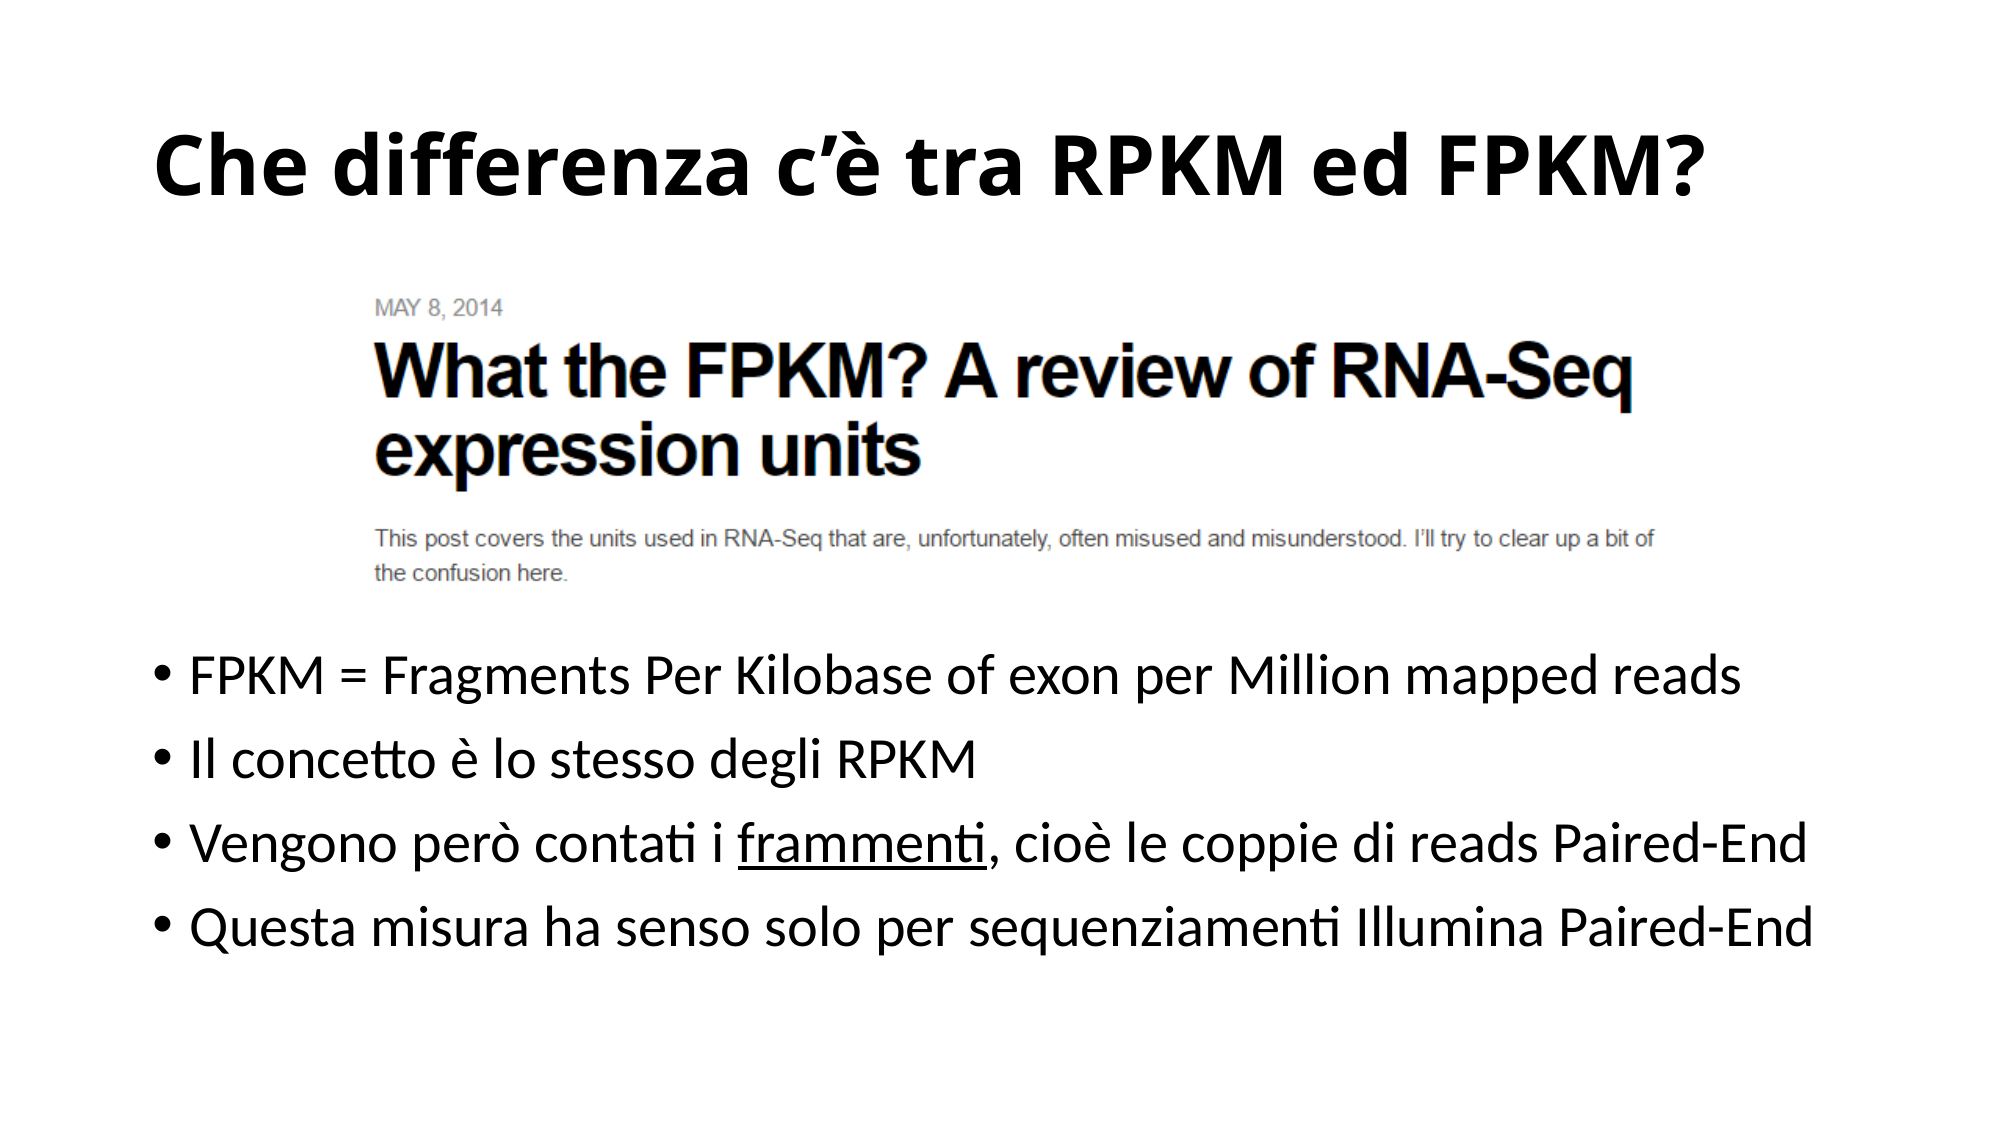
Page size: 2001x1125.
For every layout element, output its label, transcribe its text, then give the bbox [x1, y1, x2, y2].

picture [356, 277, 1671, 590]
title Che differenza c’è tra RPKM ed FPKM? [137, 59, 1863, 278]
list FPKM = Fragments Per Kilobase of exon per Million mapped reads Il concetto è lo stesso degli RPKM Vengono però contati i frammenti, cioè le coppie di reads Paired-End Questa misura ha senso solo per sequenziamenti Illumina Paired-End [137, 636, 1863, 1125]
